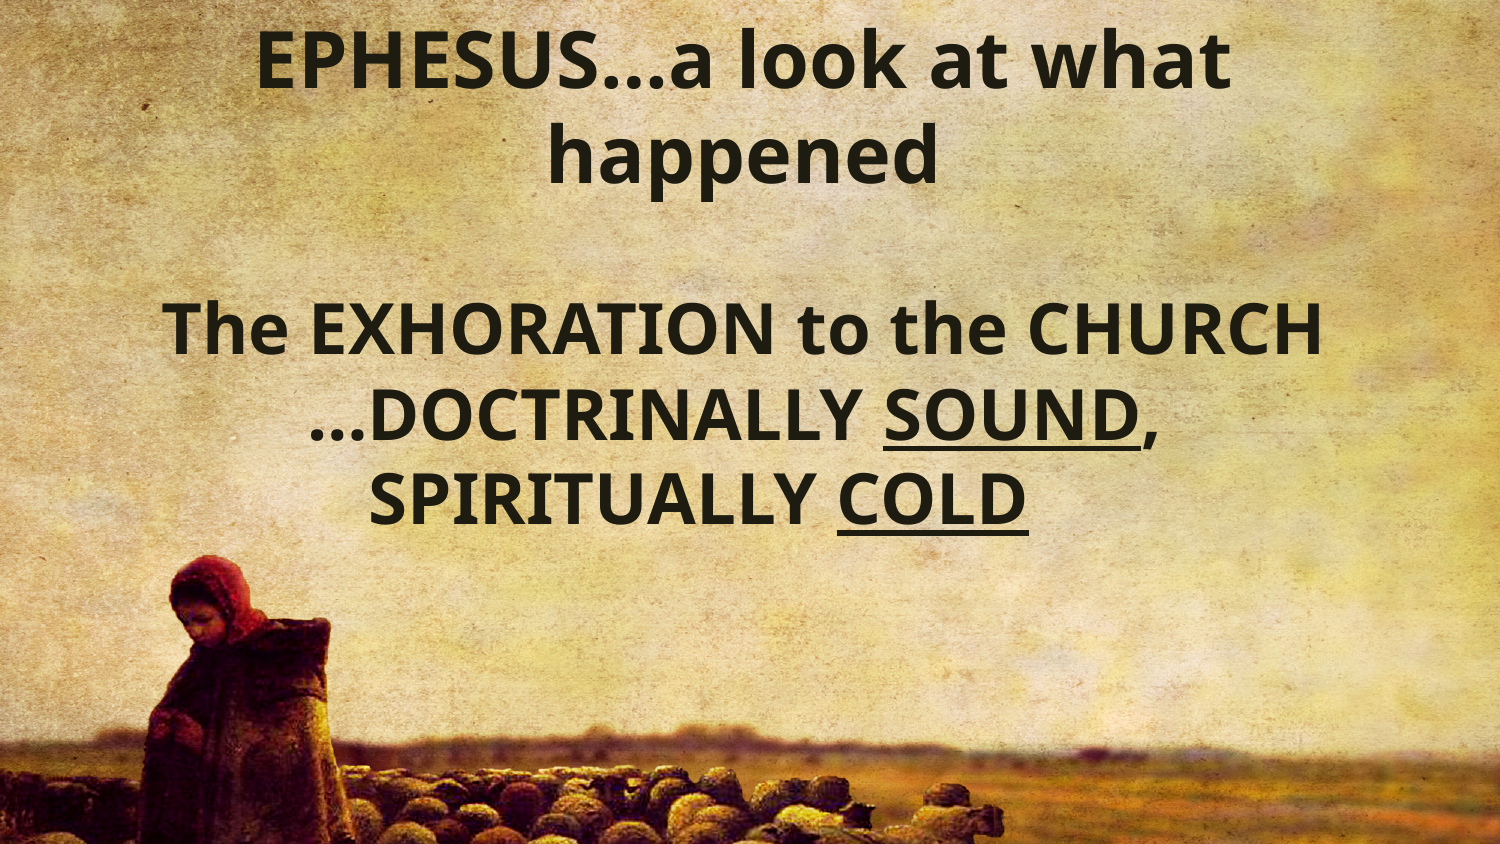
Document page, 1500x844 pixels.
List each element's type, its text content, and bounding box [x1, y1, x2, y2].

picture [0, 0, 1500, 844]
text_box EPHESUS…a look at what happened The EXHORATION to the CHURCH …DOCTRINALLY SOUND, SPIRITUALLY COLD [37, 1, 1450, 547]
